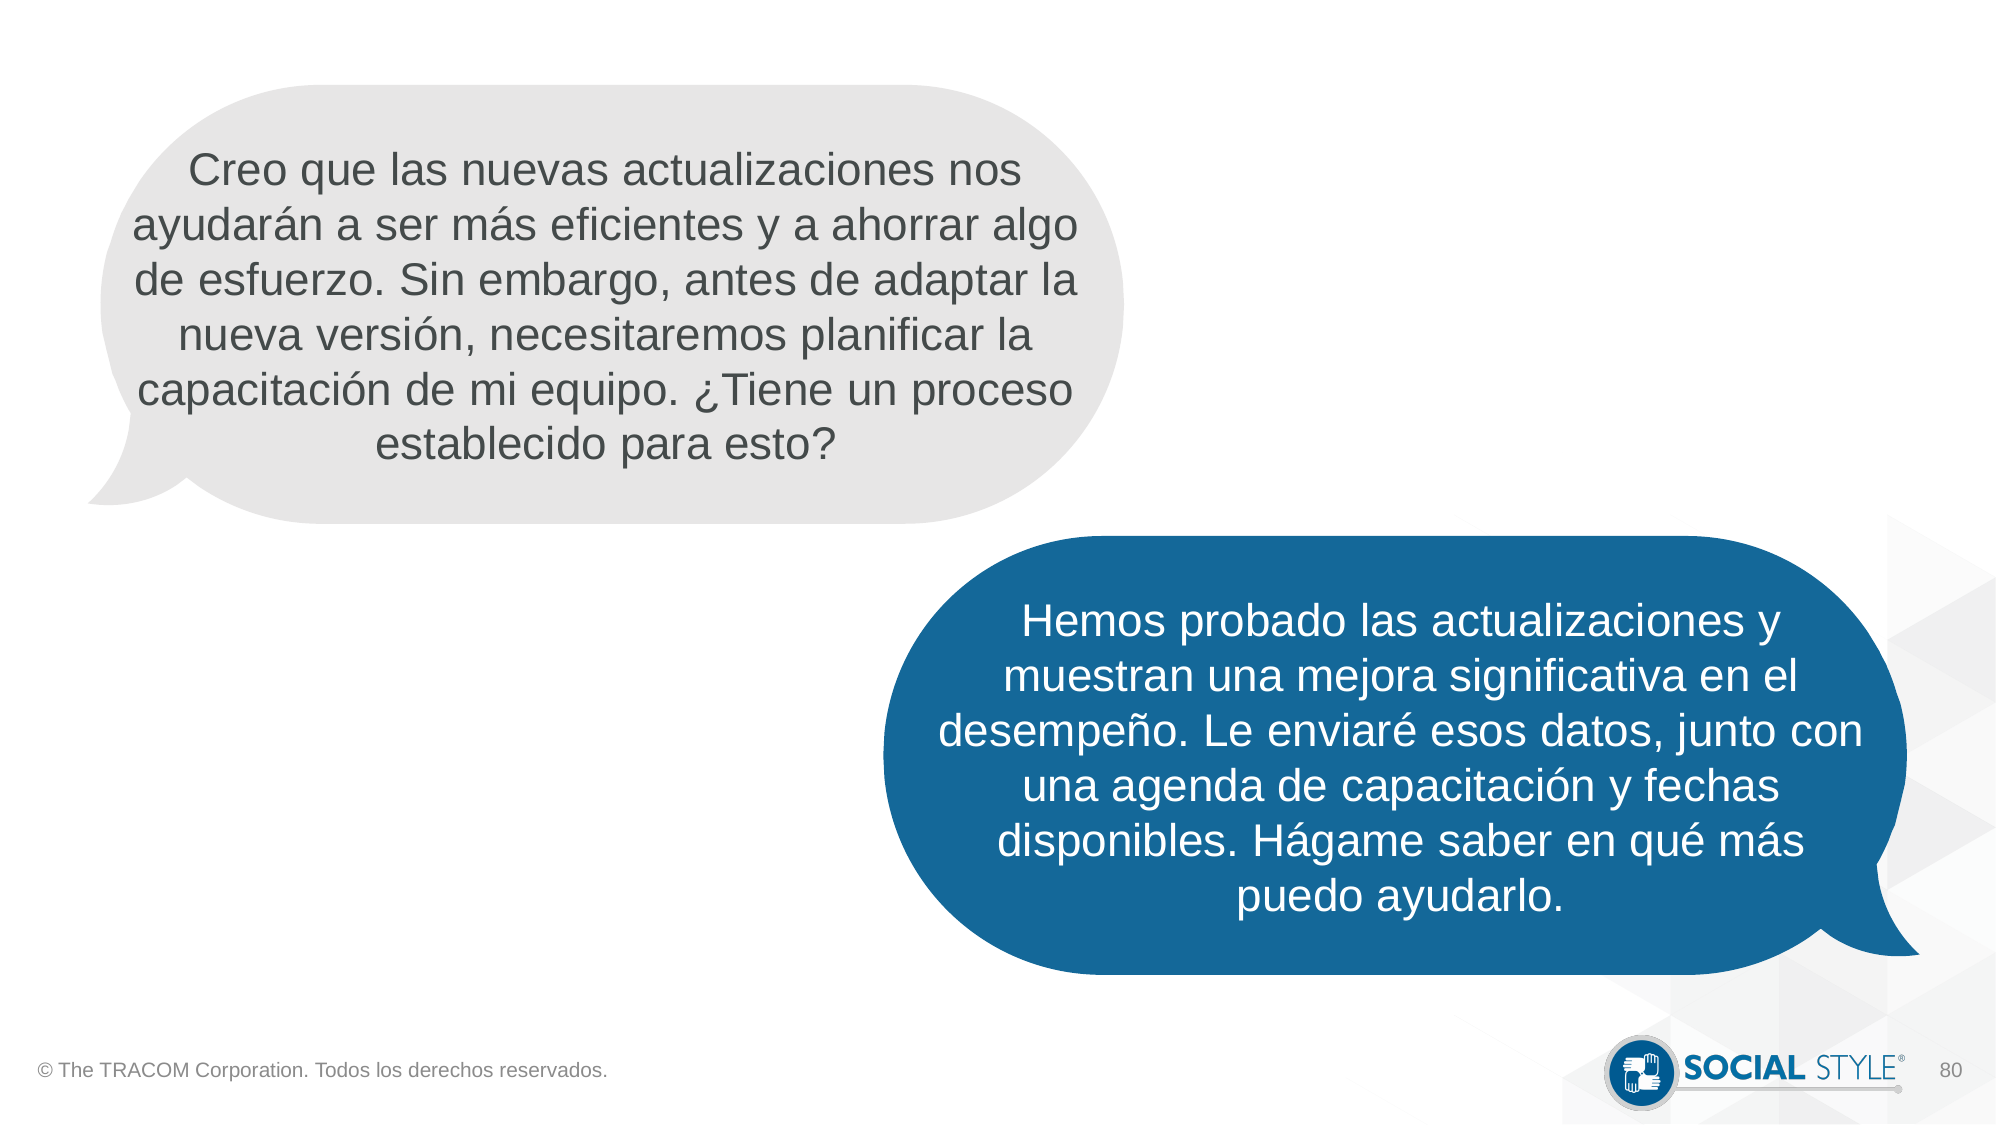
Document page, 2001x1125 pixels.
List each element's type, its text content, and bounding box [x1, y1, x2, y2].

slide_number 80 [1512, 1056, 1963, 1103]
text_box Creo que las nuevas actualizaciones nos ayudarán a ser más eficientes y a ahorrar algo de esfuerzo. Sin embargo, antes de adaptar la nueva versión, necesitaremos planificar la capacitación de mi equipo. ¿Tiene un proceso establecido para esto? [87, 84, 1125, 524]
text_box Hemos probado las actualizaciones y muestran una mejora significativa en el desempeño. Le enviaré esos datos, junto con una agenda de capacitación y fechas disponibles. Hágame saber en qué más puedo ayudarlo. [883, 535, 1920, 975]
picture [1604, 1035, 1905, 1056]
footer © The TRACOM Corporation. Todos los derechos reservados. [37, 1056, 1338, 1103]
picture [1604, 1103, 1905, 1111]
